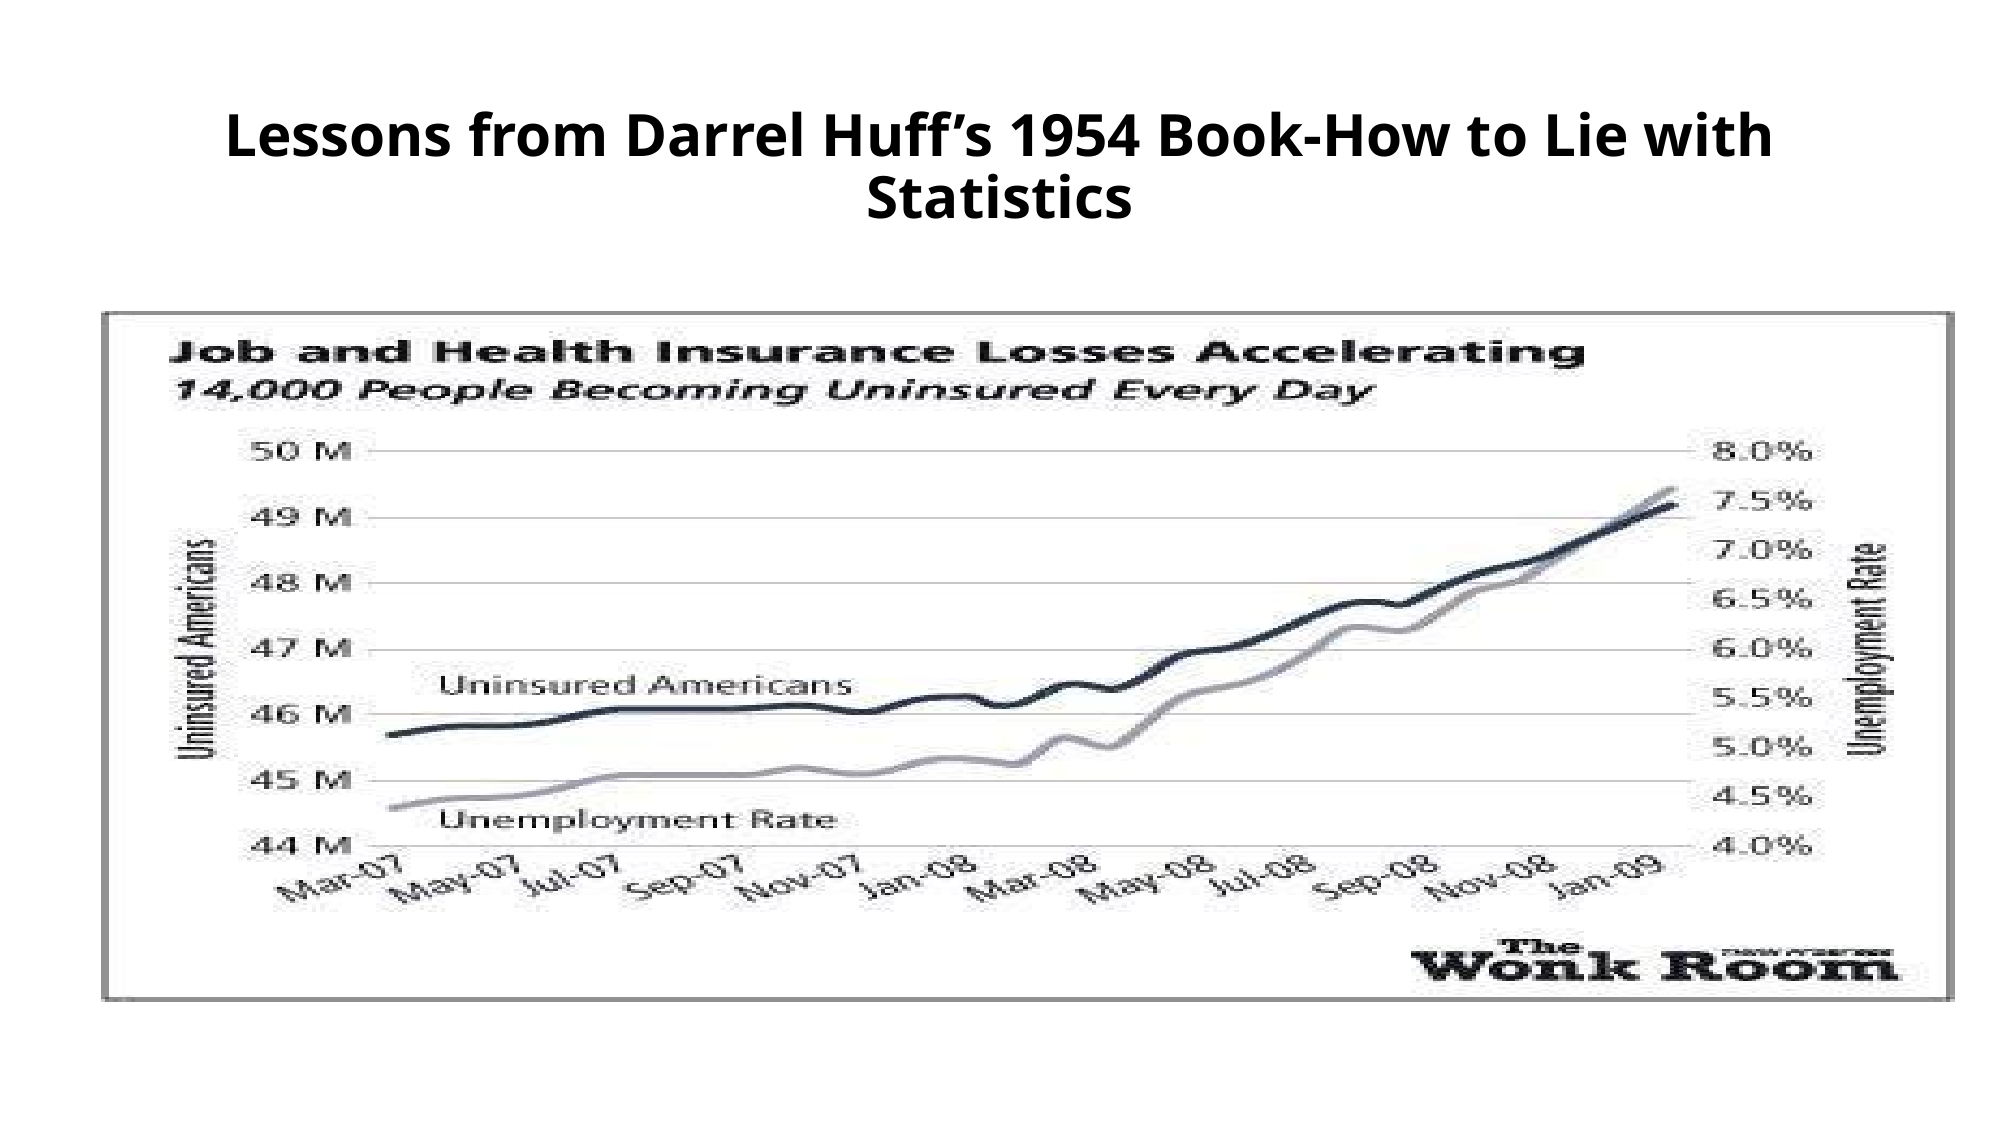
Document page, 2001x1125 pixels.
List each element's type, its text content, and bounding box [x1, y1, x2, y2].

title Lessons from Darrel Huff’s 1954 Book-How to Lie with Statistics [137, 59, 1863, 278]
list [101, 311, 1955, 1002]
